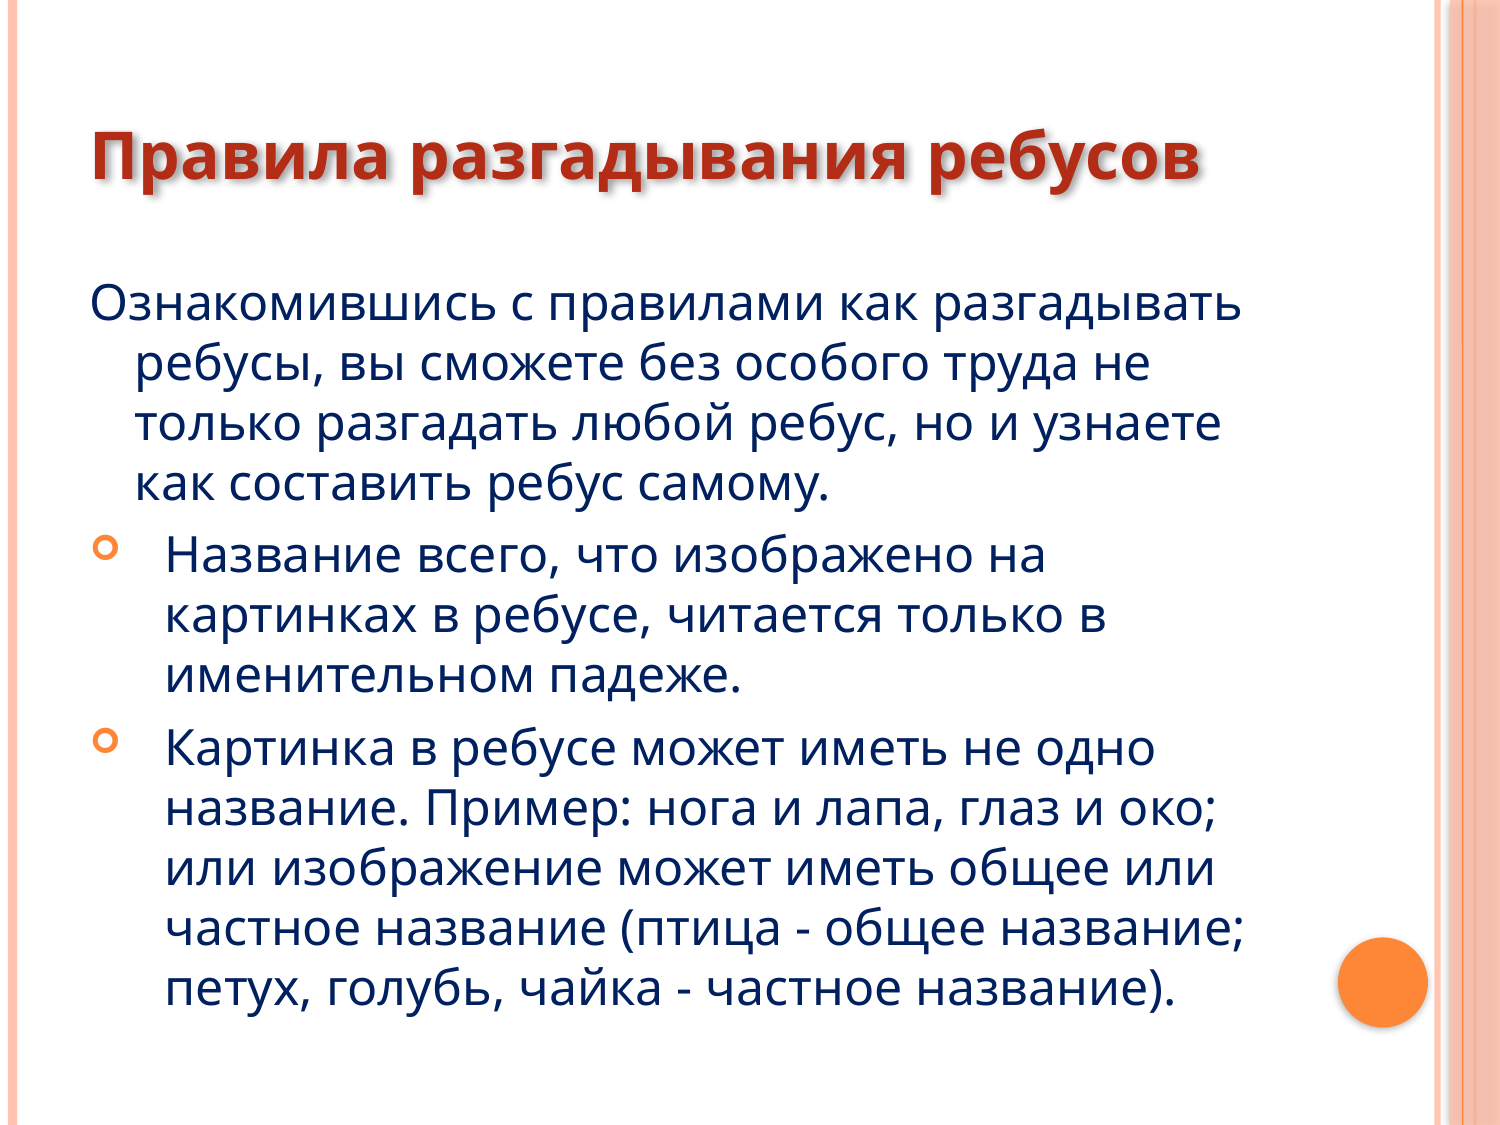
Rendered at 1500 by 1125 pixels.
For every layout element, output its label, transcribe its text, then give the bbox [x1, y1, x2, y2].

title Правила разгадывания ребусов [75, 45, 1300, 200]
list Ознакомившись с правилами как разгадывать ребусы, вы сможете без особого труда не только разгадать любой ребус, но и узнаете как составить ребус самому. Название всего, что изображено на картинках в ребусе, читается только в именительном падеже. Картинка в ребусе может иметь не одно название. Пример: нога и лапа, глаз и око; или изображение может иметь общее или частное название (птица - общее название; петух, голубь, чайка - частное название). [75, 262, 1300, 1062]
